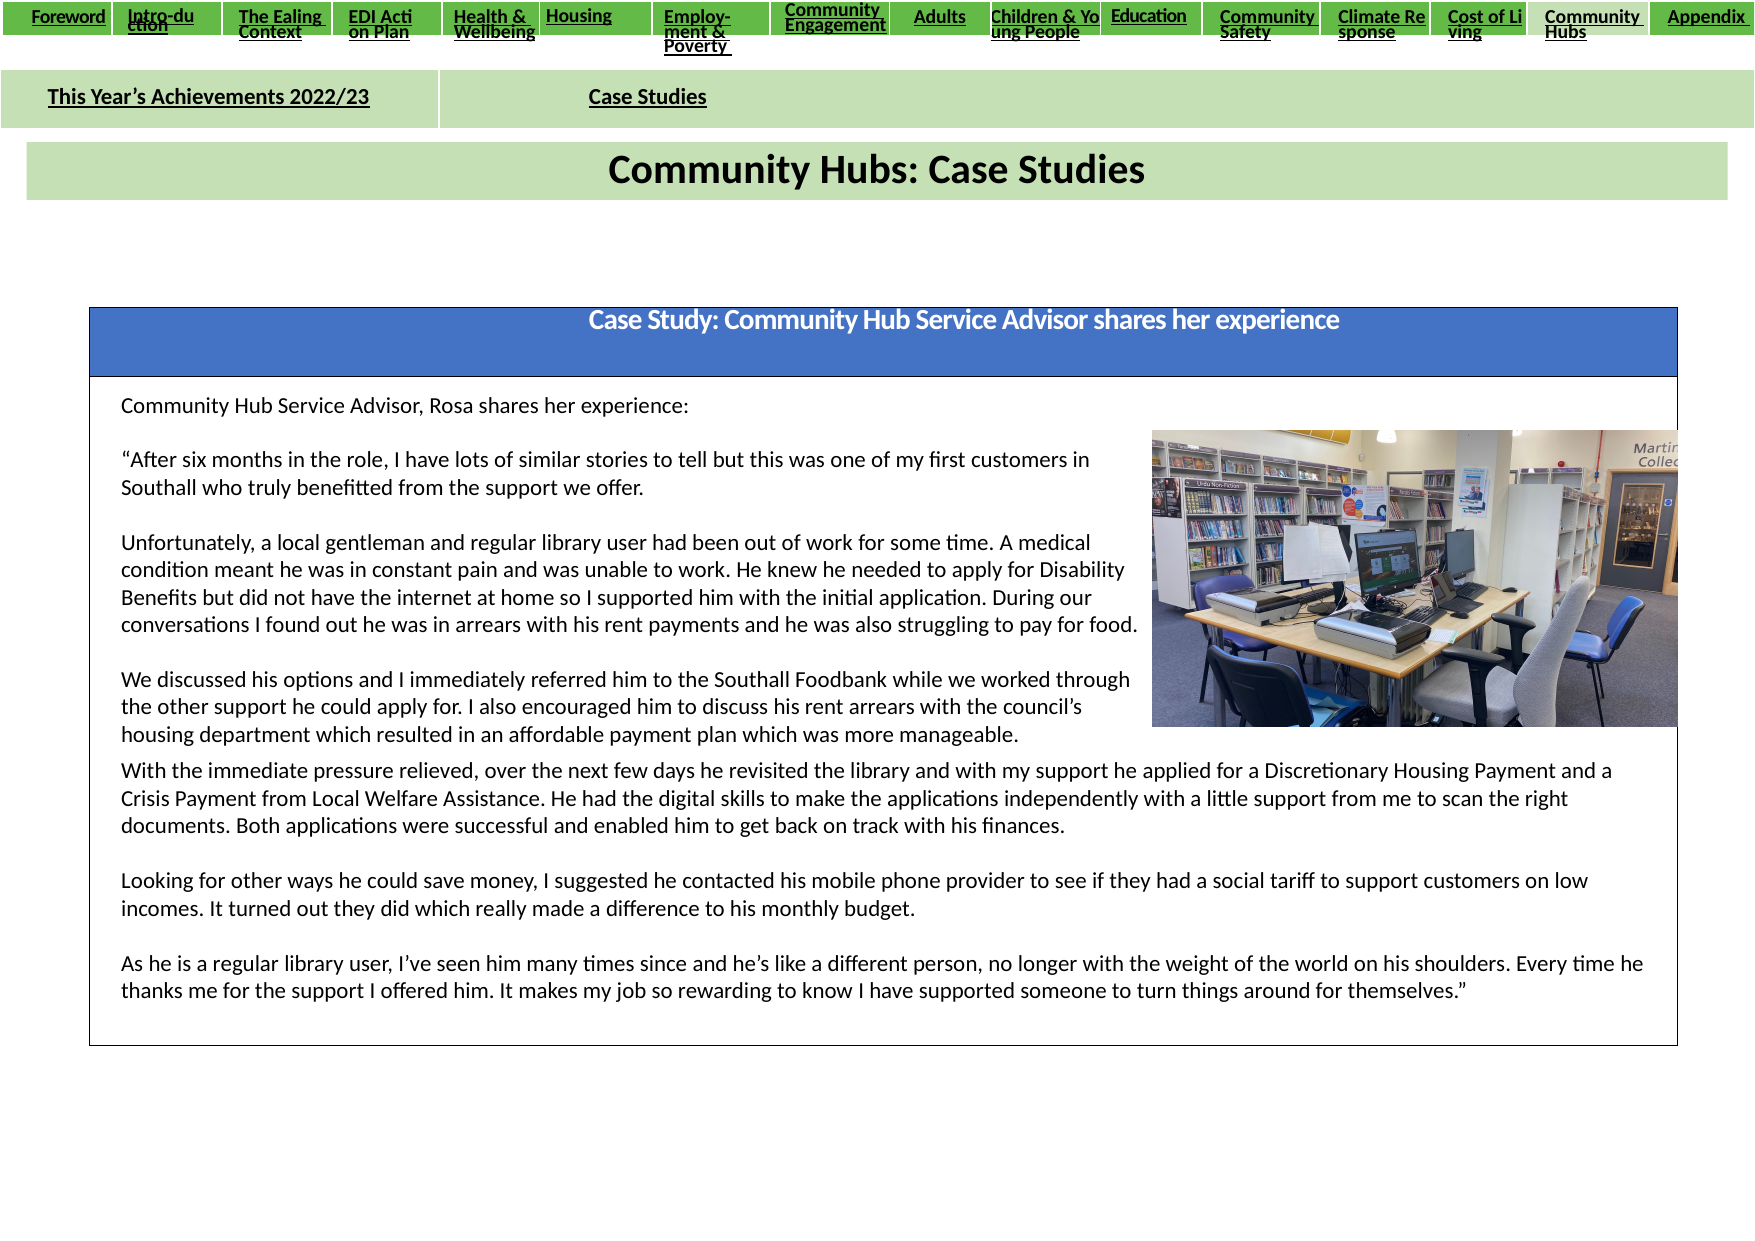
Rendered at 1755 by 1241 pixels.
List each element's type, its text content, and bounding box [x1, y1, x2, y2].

table_header Health & Wellbeing [443, 2, 539, 35]
table_header [879, 70, 1318, 128]
table_header The Ealing Context [223, 2, 331, 35]
table_header EDI Action Plan [333, 2, 441, 35]
table_header Intro-duction [113, 2, 221, 35]
table_header Community Engagement [771, 2, 889, 35]
table_header Foreword [3, 2, 111, 35]
table_header Case Studies [440, 70, 879, 128]
table_header Housing [540, 2, 651, 35]
table_cell [90, 377, 1677, 1045]
table_header Cost of Living [1431, 2, 1526, 35]
table_header Adults [890, 2, 990, 35]
table_header [1318, 70, 1755, 128]
table_header Community Hubs [1528, 2, 1648, 35]
table_header Education [1101, 2, 1201, 35]
table_header Employ-ment & Poverty [653, 2, 769, 35]
text_box Community Hub Service Advisor, Rosa shares her experience: “After six months in the role, I have lots of similar stories to tell but this was one of my first customers in Southall who truly benefitted from the support we offer. Unfortunately, a local gentleman and regular library user had been out of work for some time. A medical condition meant he was in constant pain and was unable to work. He knew he needed to apply for Disability Benefits but did not have the internet at home so I supported him with the initial application. During our conversations I found out he was in arrears with his rent payments and he was also struggling to pay for food. We discussed his options and I immediately referred him to the Southall Foodbank while we worked through the other support he could apply for. I also encouraged him to discuss his rent arrears with the council’s housing department which resulted in an affordable payment plan which was more manageable. [106, 382, 1165, 748]
table_header Community Safety [1203, 2, 1319, 35]
table_header Children & Young People [992, 2, 1100, 35]
table_header Climate Response [1321, 2, 1429, 35]
text_box With the immediate pressure relieved, over the next few days he revisited the library and with my support he applied for a Discretionary Housing Payment and a Crisis Payment from Local Welfare Assistance. He had the digital skills to make the applications independently with a little support from me to scan the right documents. Both applications were successful and enabled him to get back on track with his finances. Looking for other ways he could save money, I suggested he contacted his mobile phone provider to see if they had a social tariff to support customers on low incomes. It turned out they did which really made a difference to his monthly budget. As he is a regular library user, I’ve seen him many times since and he’s like a different person, no longer with the weight of the world on his shoulders. Every time he thanks me for the support I offered him. It makes my job so rewarding to know I have supported someone to turn things around for themselves.” [106, 748, 1665, 1011]
table_header Appendix [1650, 2, 1755, 35]
picture [1152, 430, 1678, 727]
table_header Case Study: Community Hub Service Advisor shares her experience [90, 308, 1677, 376]
table_header This Year’s Achievements 2022/23 [1, 70, 438, 128]
title Community Hubs: Case Studies [26, 142, 1728, 200]
